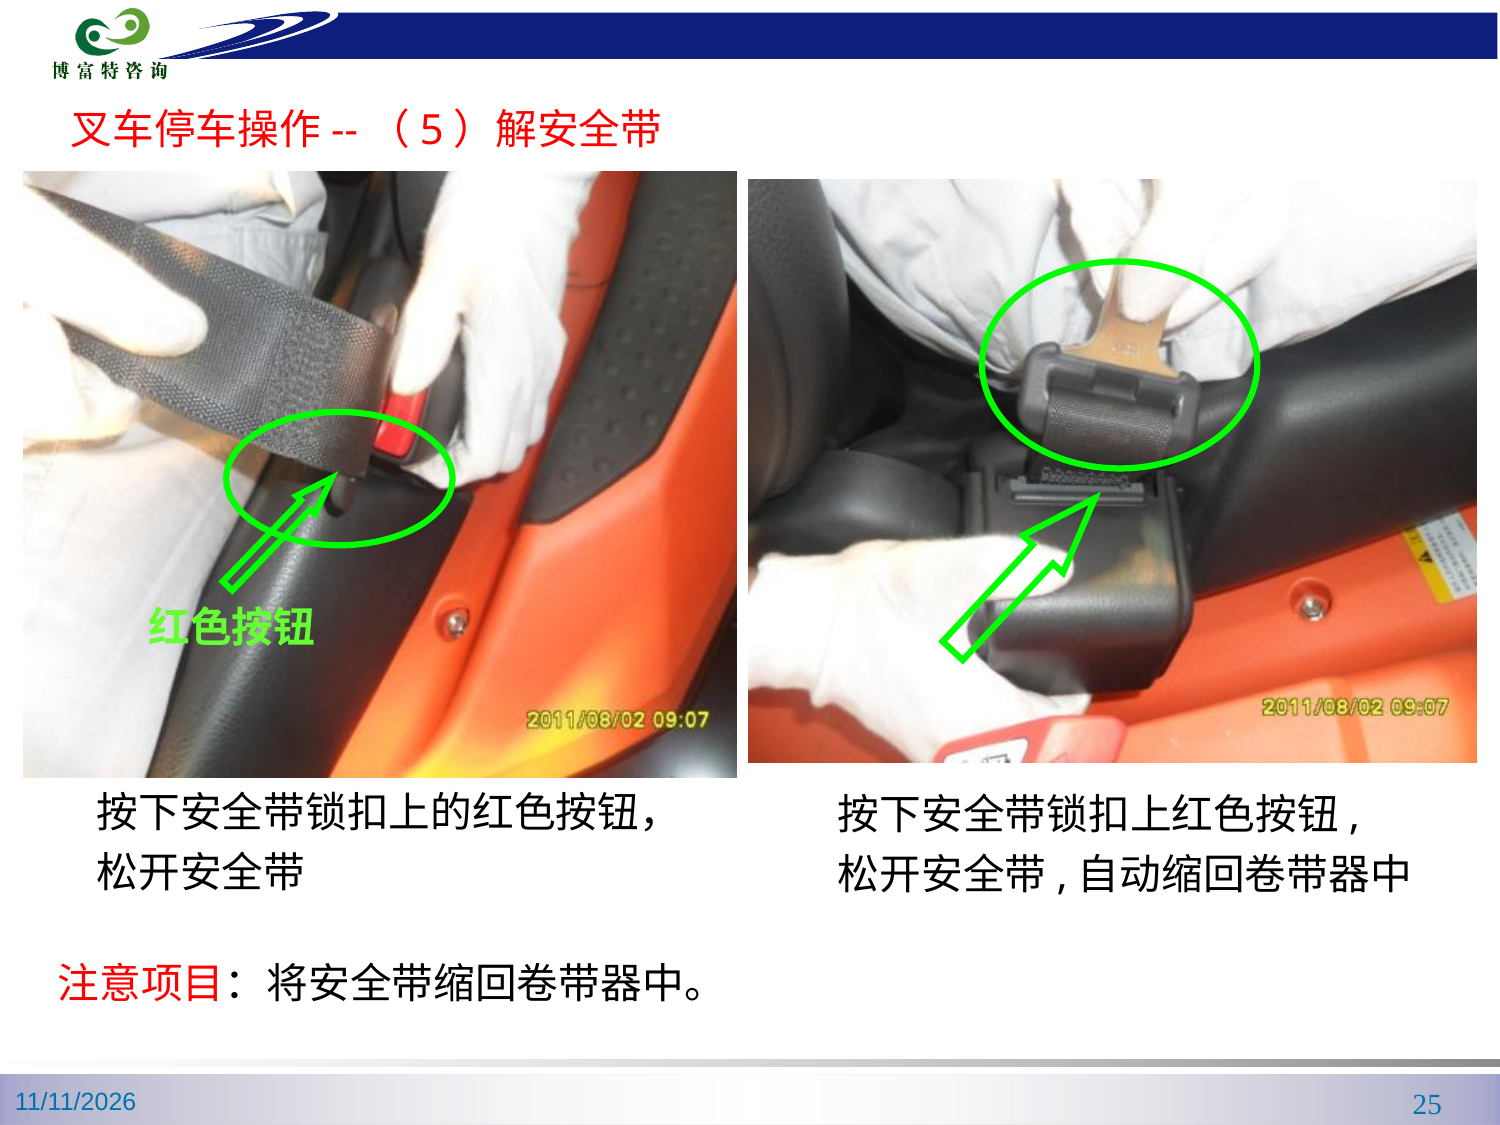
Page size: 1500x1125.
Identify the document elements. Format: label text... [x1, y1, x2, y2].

text_box 注意项目：将安全带缩回卷带器中。 [42, 919, 931, 1044]
title 叉车停车操作--（5）解安全带 [61, 65, 1246, 191]
text_box 按下安全带锁扣上的红色按钮， 松开安全带 [81, 778, 659, 917]
picture [38, 7, 186, 82]
picture [0, 1073, 1500, 1125]
picture [748, 179, 1477, 763]
text_box 按下安全带锁扣上红色按钮, 松开安全带,自动缩回卷带器中 [823, 763, 1447, 927]
text_box [1323, 1077, 1457, 1125]
picture [23, 171, 737, 778]
text_box [0, 1074, 313, 1125]
